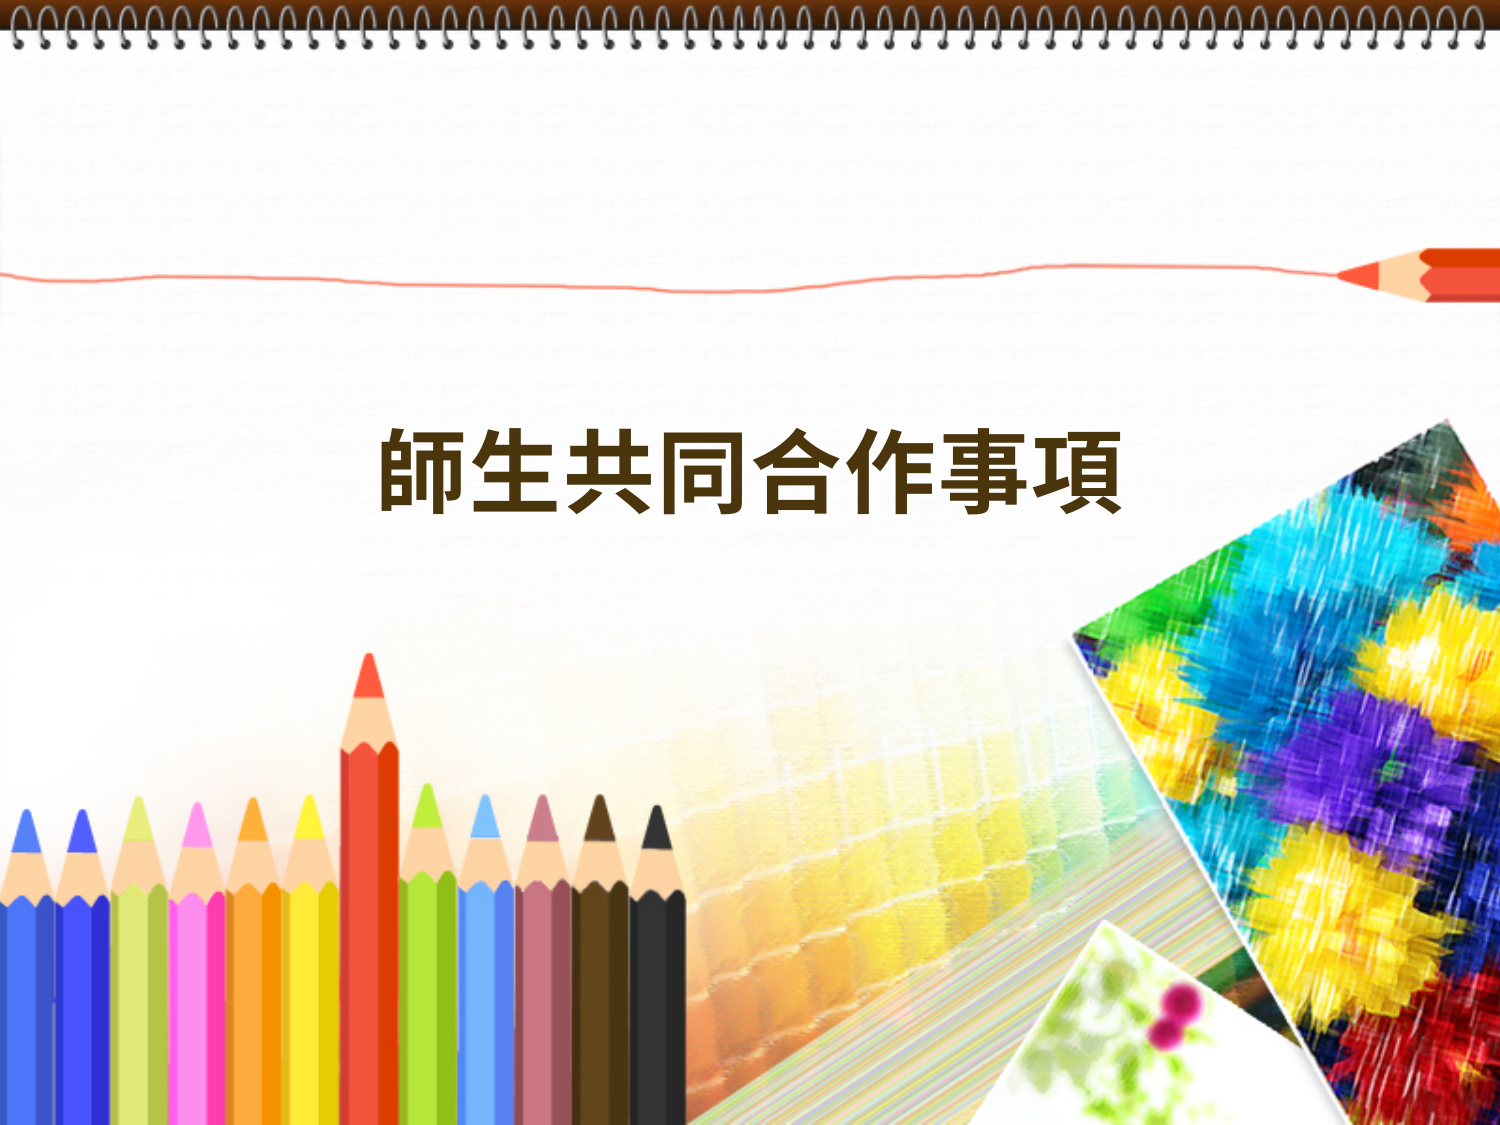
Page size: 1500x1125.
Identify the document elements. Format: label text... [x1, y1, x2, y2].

picture [0, 0, 1500, 1125]
title 師生共同合作事項 [112, 349, 1388, 591]
